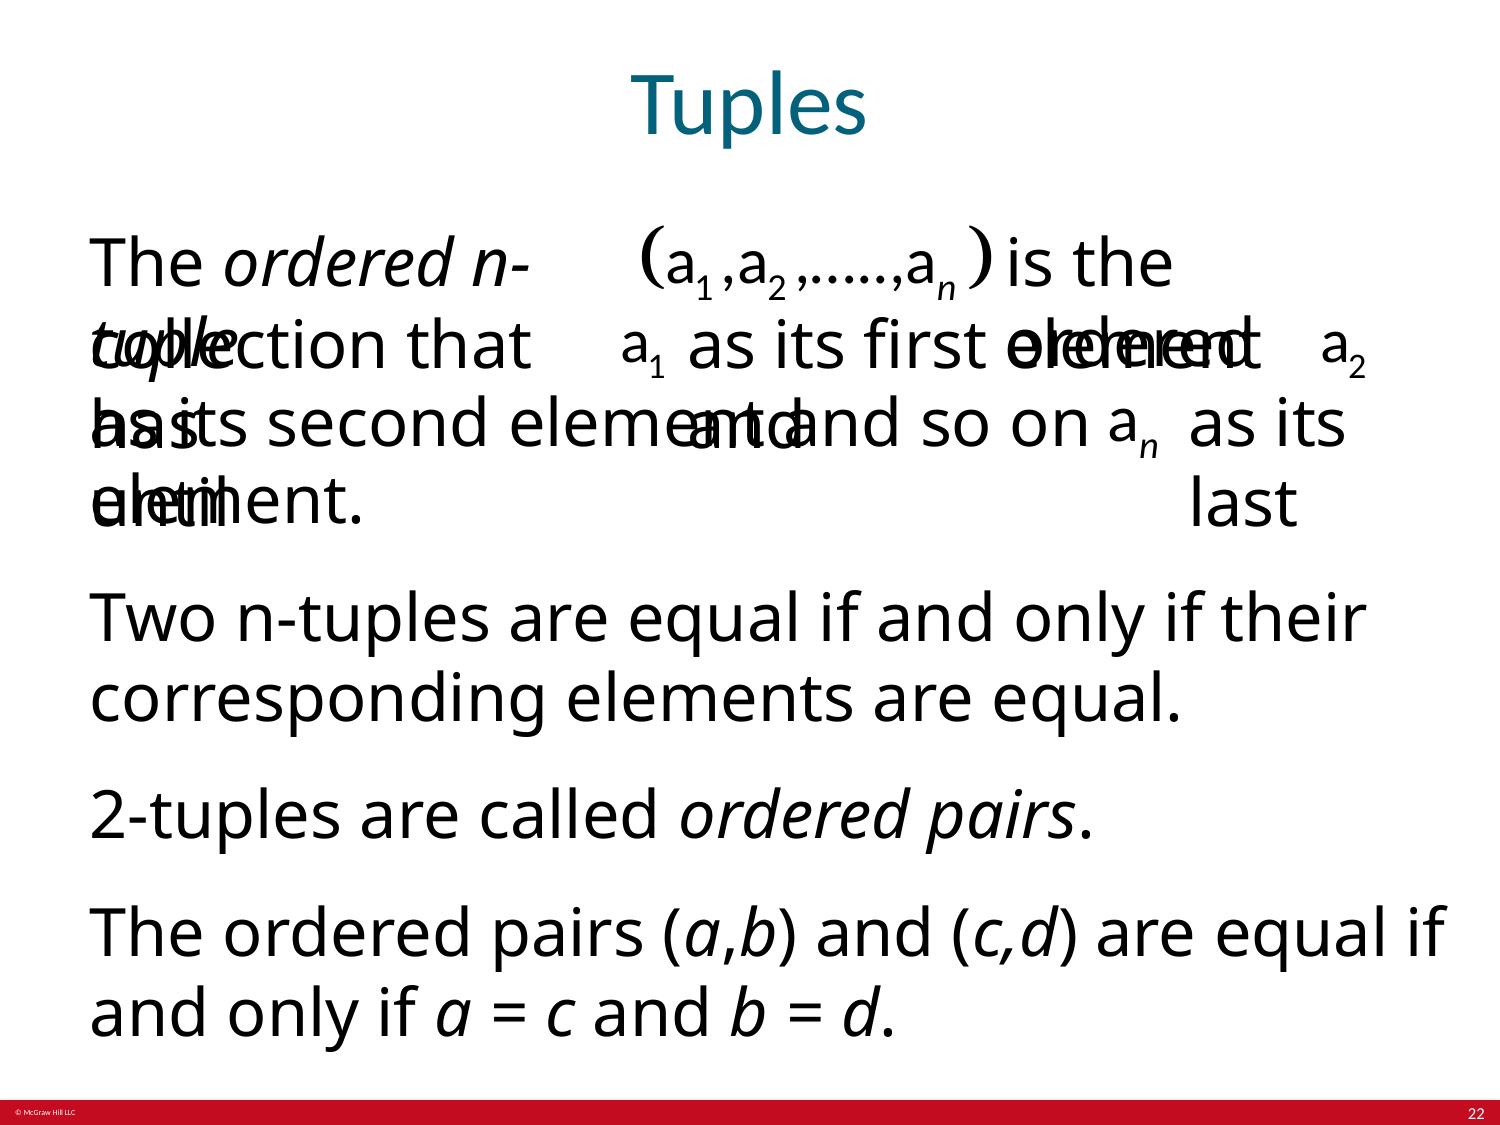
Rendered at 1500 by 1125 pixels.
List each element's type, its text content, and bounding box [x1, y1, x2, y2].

text_box 22 [1424, 1099, 1500, 1125]
list as its second element and so on until [75, 372, 1113, 450]
title Tuples [0, 0, 1500, 195]
list as its last [1173, 372, 1462, 450]
list The ordered n-tuple [75, 212, 629, 298]
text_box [1099, 374, 1173, 476]
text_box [1312, 299, 1376, 394]
list as its first element and [679, 294, 1348, 374]
list collection that has [75, 294, 613, 372]
list element. Two n-tuples are equal if and only if their corresponding elements are equal. 2-tuples are called ordered pairs. The ordered pairs (a,b) and (c,d) are equal if and only if a = c and b = d. [75, 450, 1475, 1081]
list is the ordered [1002, 212, 1417, 313]
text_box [631, 212, 1001, 323]
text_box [612, 299, 676, 394]
